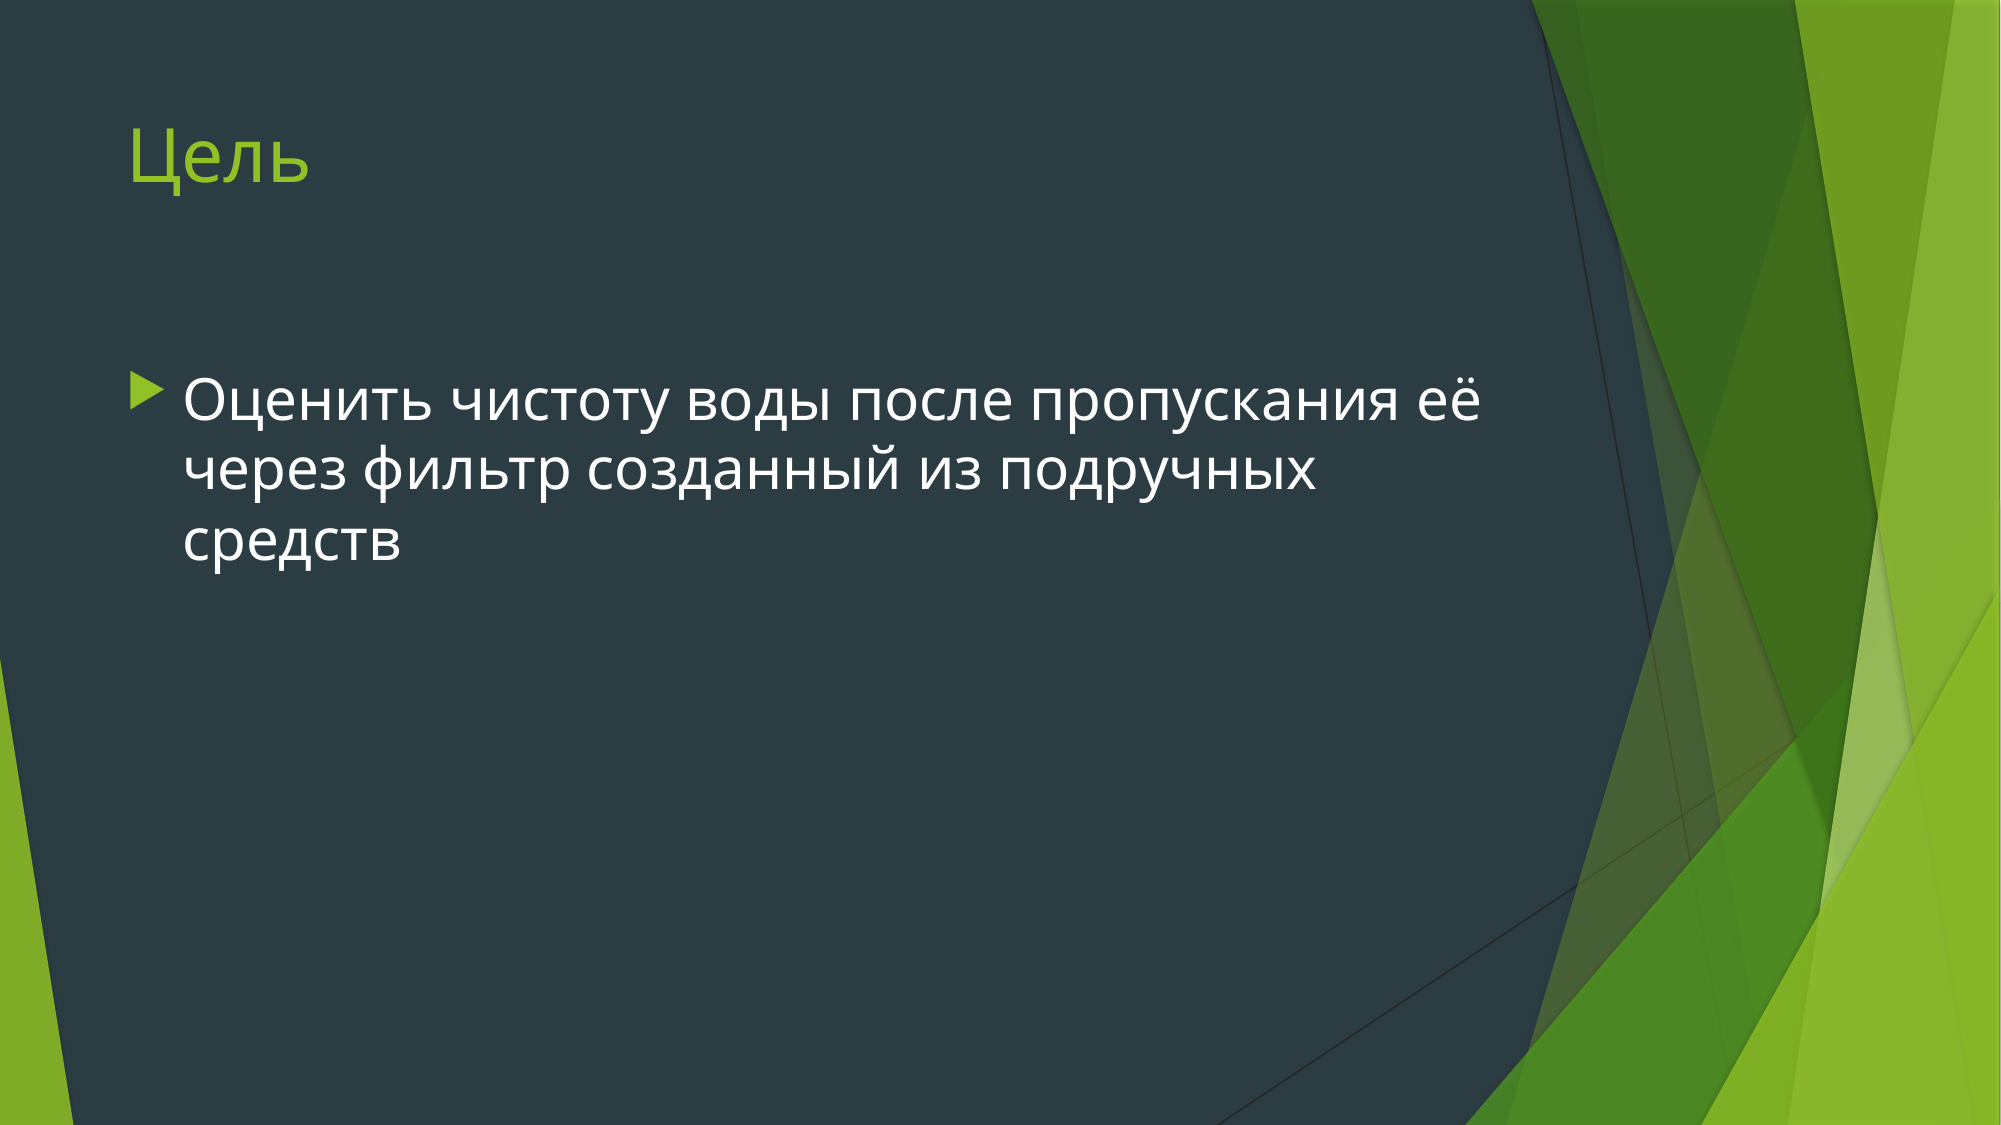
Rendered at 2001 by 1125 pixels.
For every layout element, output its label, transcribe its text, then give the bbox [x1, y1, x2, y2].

title Цель [111, 99, 1522, 317]
list Оценить чистоту воды после пропускания её через фильтр созданный из подручных средств [111, 354, 1522, 1053]
